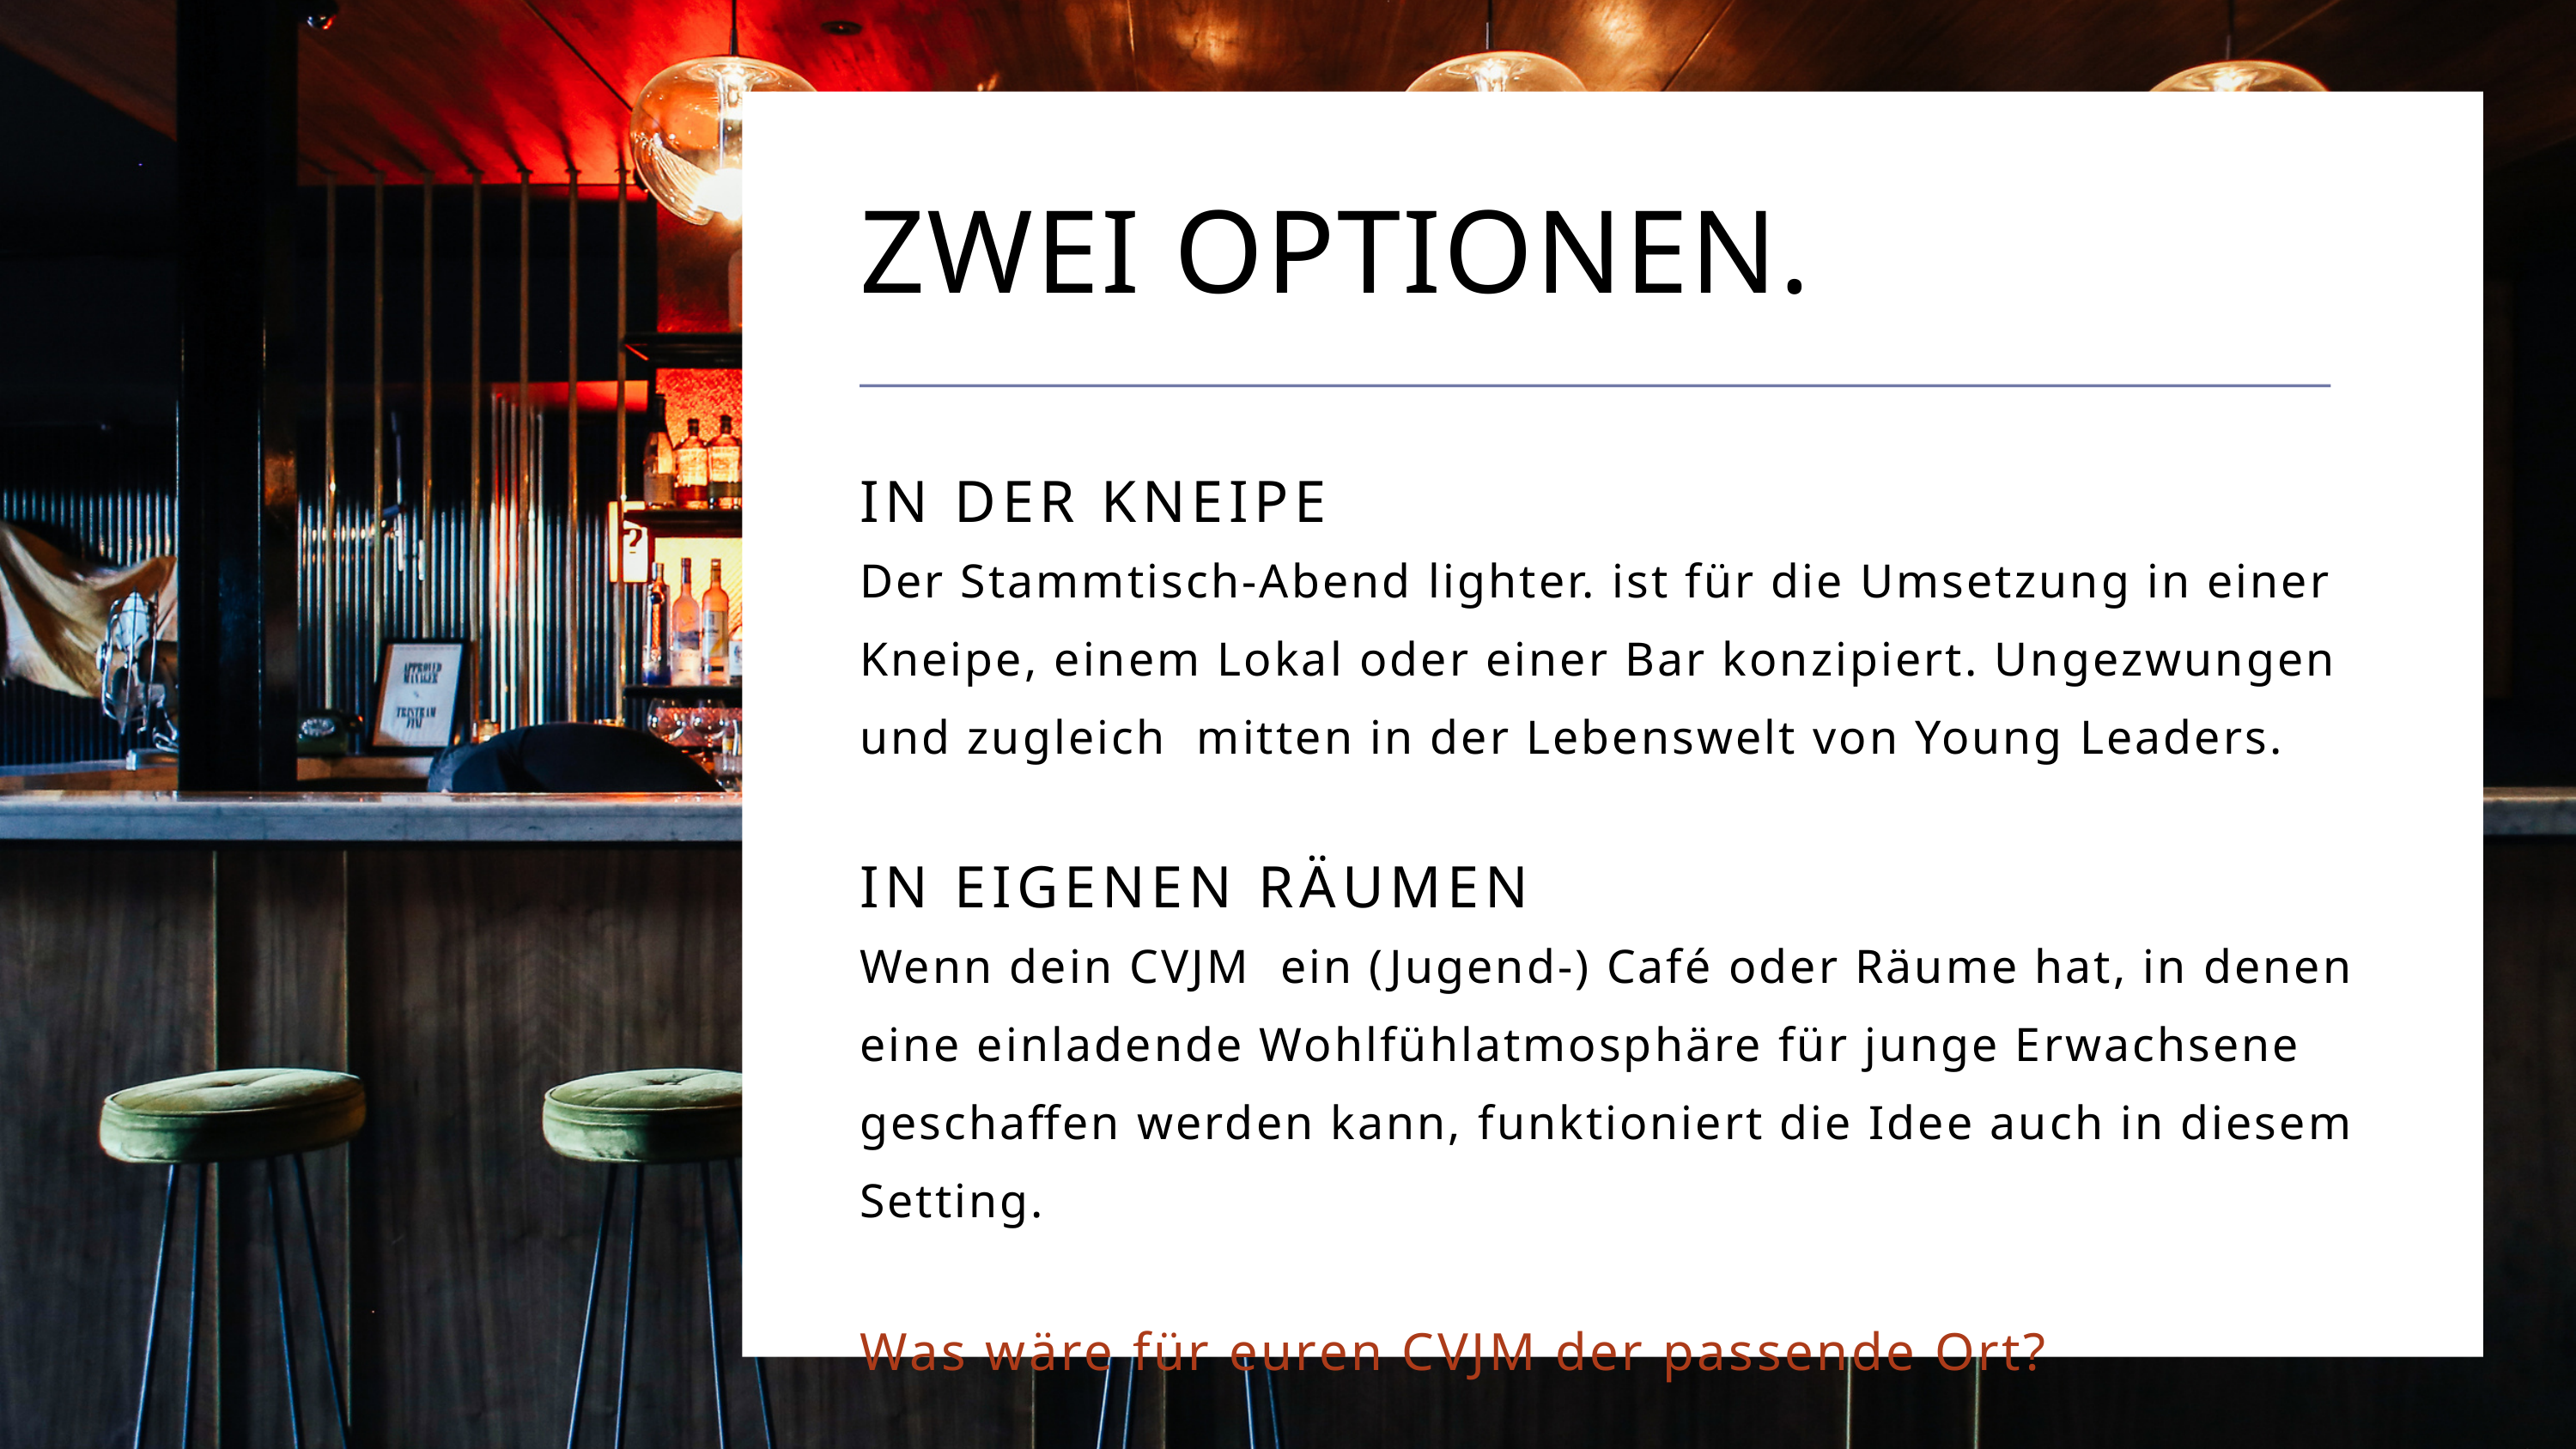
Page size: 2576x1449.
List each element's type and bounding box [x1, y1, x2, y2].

text_box [859, 184, 2366, 1399]
picture [0, 0, 2576, 1449]
